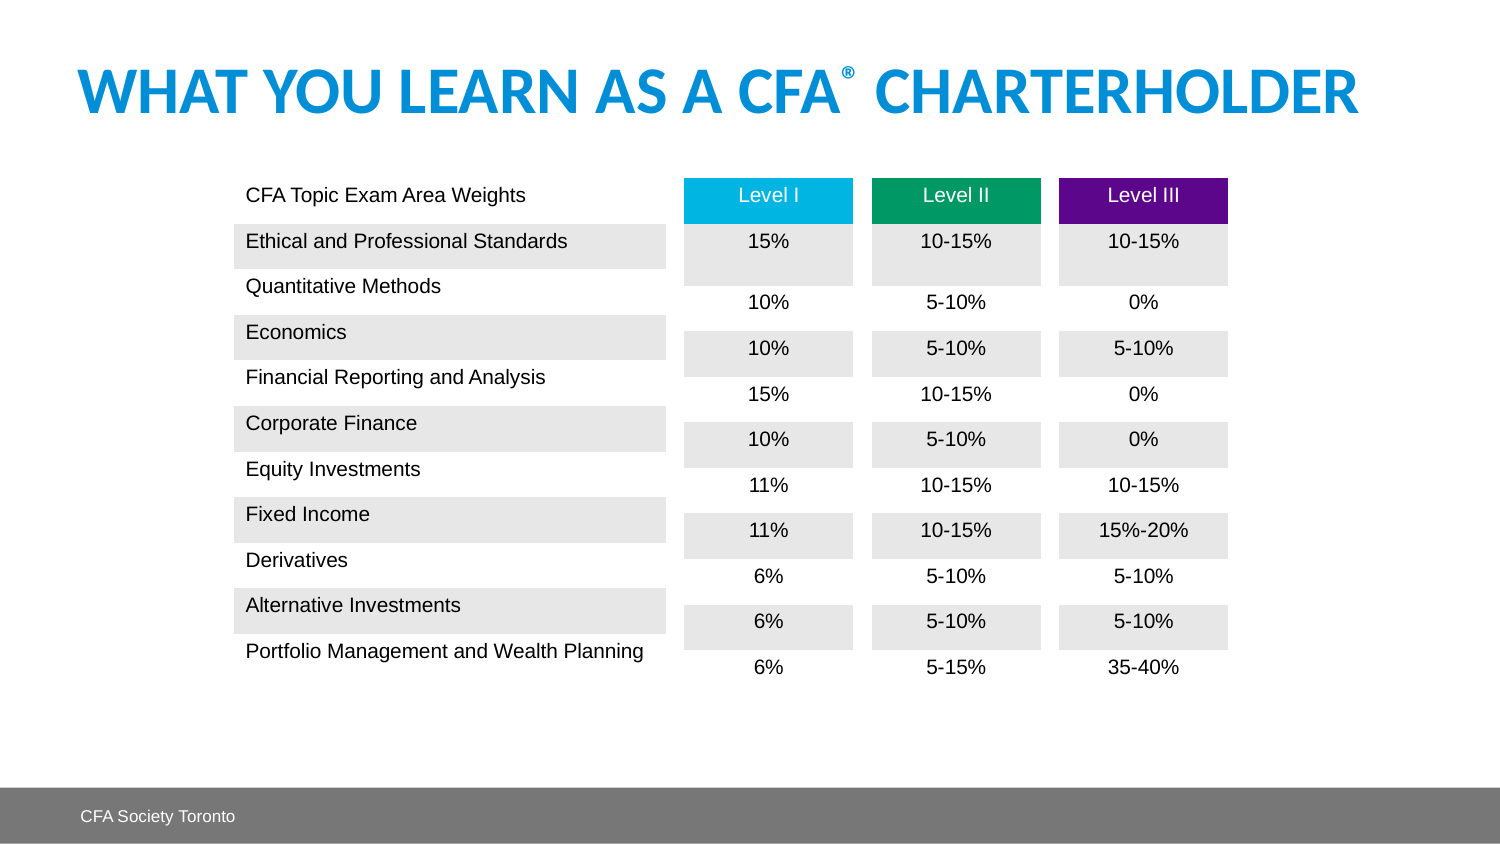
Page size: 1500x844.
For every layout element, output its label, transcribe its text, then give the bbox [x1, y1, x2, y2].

table_cell 10-15% [872, 468, 1041, 513]
table_cell 0% [1059, 422, 1228, 468]
table_cell 5-10% [872, 559, 1041, 605]
table_cell 6% [684, 559, 853, 605]
table_header CFA Topic Exam Area Weights [234, 178, 666, 224]
table_cell Corporate Finance [234, 406, 666, 452]
table_cell Ethical and Professional Standards [234, 224, 666, 269]
table_cell 10% [684, 422, 853, 468]
table_cell 5-10% [872, 605, 1041, 650]
table_header Level III [1059, 178, 1228, 224]
table_cell 10-15% [872, 224, 1041, 286]
table_cell 5-10% [1059, 605, 1228, 650]
table_header Level II [872, 178, 1041, 224]
table_cell 5-10% [872, 422, 1041, 468]
table_cell 10-15% [1059, 224, 1228, 286]
table_cell 15% [684, 377, 853, 422]
table_cell 5-10% [872, 286, 1041, 331]
table_cell 0% [1059, 286, 1228, 331]
table_cell Quantitative Methods [234, 269, 666, 315]
table_cell Equity Investments [234, 452, 666, 497]
table_cell 5-10% [1059, 559, 1228, 605]
table_header Level I [684, 178, 853, 224]
table_cell 11% [684, 468, 853, 513]
table_cell 10-15% [872, 513, 1041, 559]
table_cell Portfolio Management and Wealth Planning [234, 634, 666, 680]
table_cell 5-15% [872, 650, 1041, 712]
table_cell Economics [234, 315, 666, 360]
table_cell 6% [684, 650, 853, 712]
table_cell 10-15% [872, 377, 1041, 422]
table_cell 15% [684, 224, 853, 286]
title What you learn as a cfa® charterholder [62, 8, 1437, 135]
table_cell 6% [684, 605, 853, 650]
table_cell 15%-20% [1059, 513, 1228, 559]
table_cell Financial Reporting and Analysis [234, 360, 666, 406]
table_cell Derivatives [234, 543, 666, 588]
table_cell 5-10% [1059, 331, 1228, 377]
table_cell 0% [1059, 377, 1228, 422]
table_cell 10-15% [1059, 468, 1228, 513]
table_cell Fixed Income [234, 497, 666, 543]
table_cell 5-10% [872, 331, 1041, 377]
table_cell Alternative Investments [234, 588, 666, 634]
table_cell 10% [684, 286, 853, 331]
table_cell 10% [684, 331, 853, 377]
table_cell 11% [684, 513, 853, 559]
table_cell 35-40% [1059, 650, 1228, 712]
